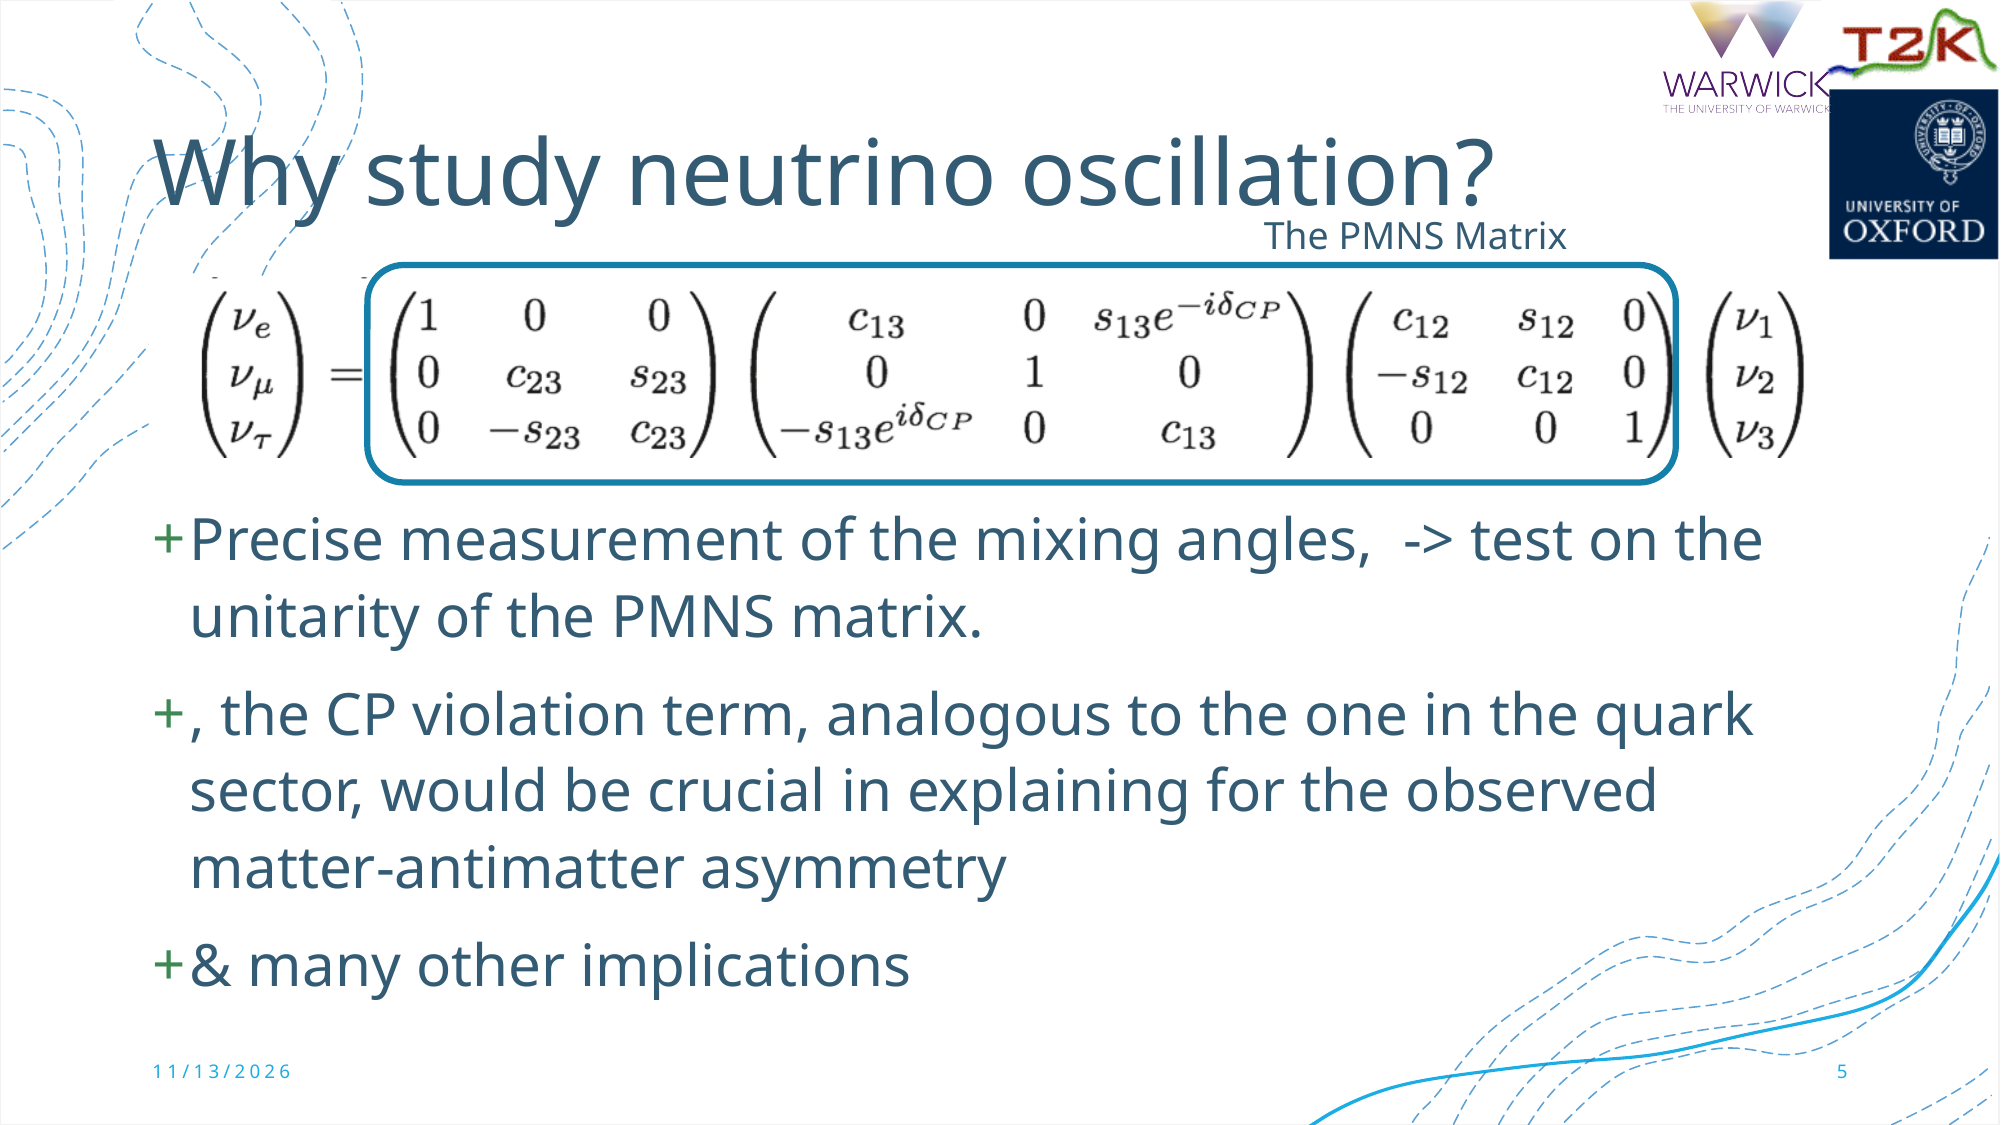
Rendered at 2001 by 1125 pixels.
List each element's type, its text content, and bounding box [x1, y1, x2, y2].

text_box The PMNS Matrix [1249, 204, 1717, 265]
slide_number 5 [1625, 1042, 1863, 1103]
text_box [375, 263, 1668, 277]
title Why study neutrino oscillation? [137, 59, 1863, 278]
picture [1657, 0, 2000, 261]
picture [148, 277, 1805, 458]
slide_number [137, 1042, 588, 1103]
text_box [368, 458, 1675, 484]
